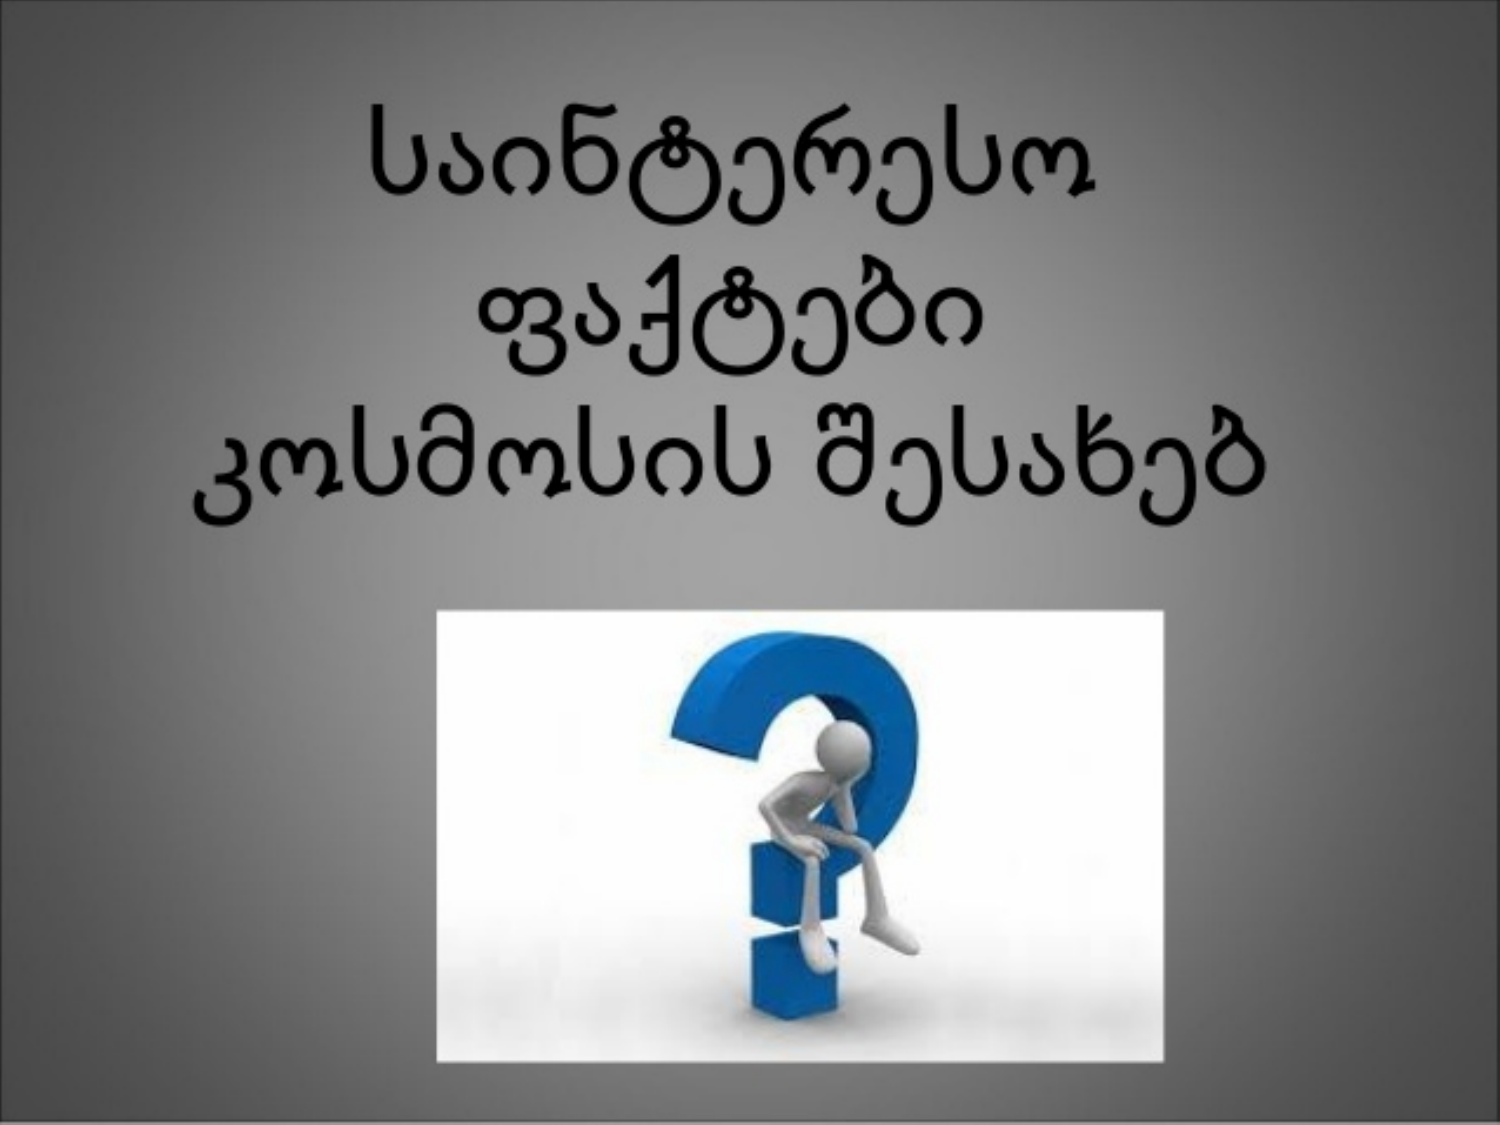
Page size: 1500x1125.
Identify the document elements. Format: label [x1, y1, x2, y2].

list [0, 0, 1500, 1125]
